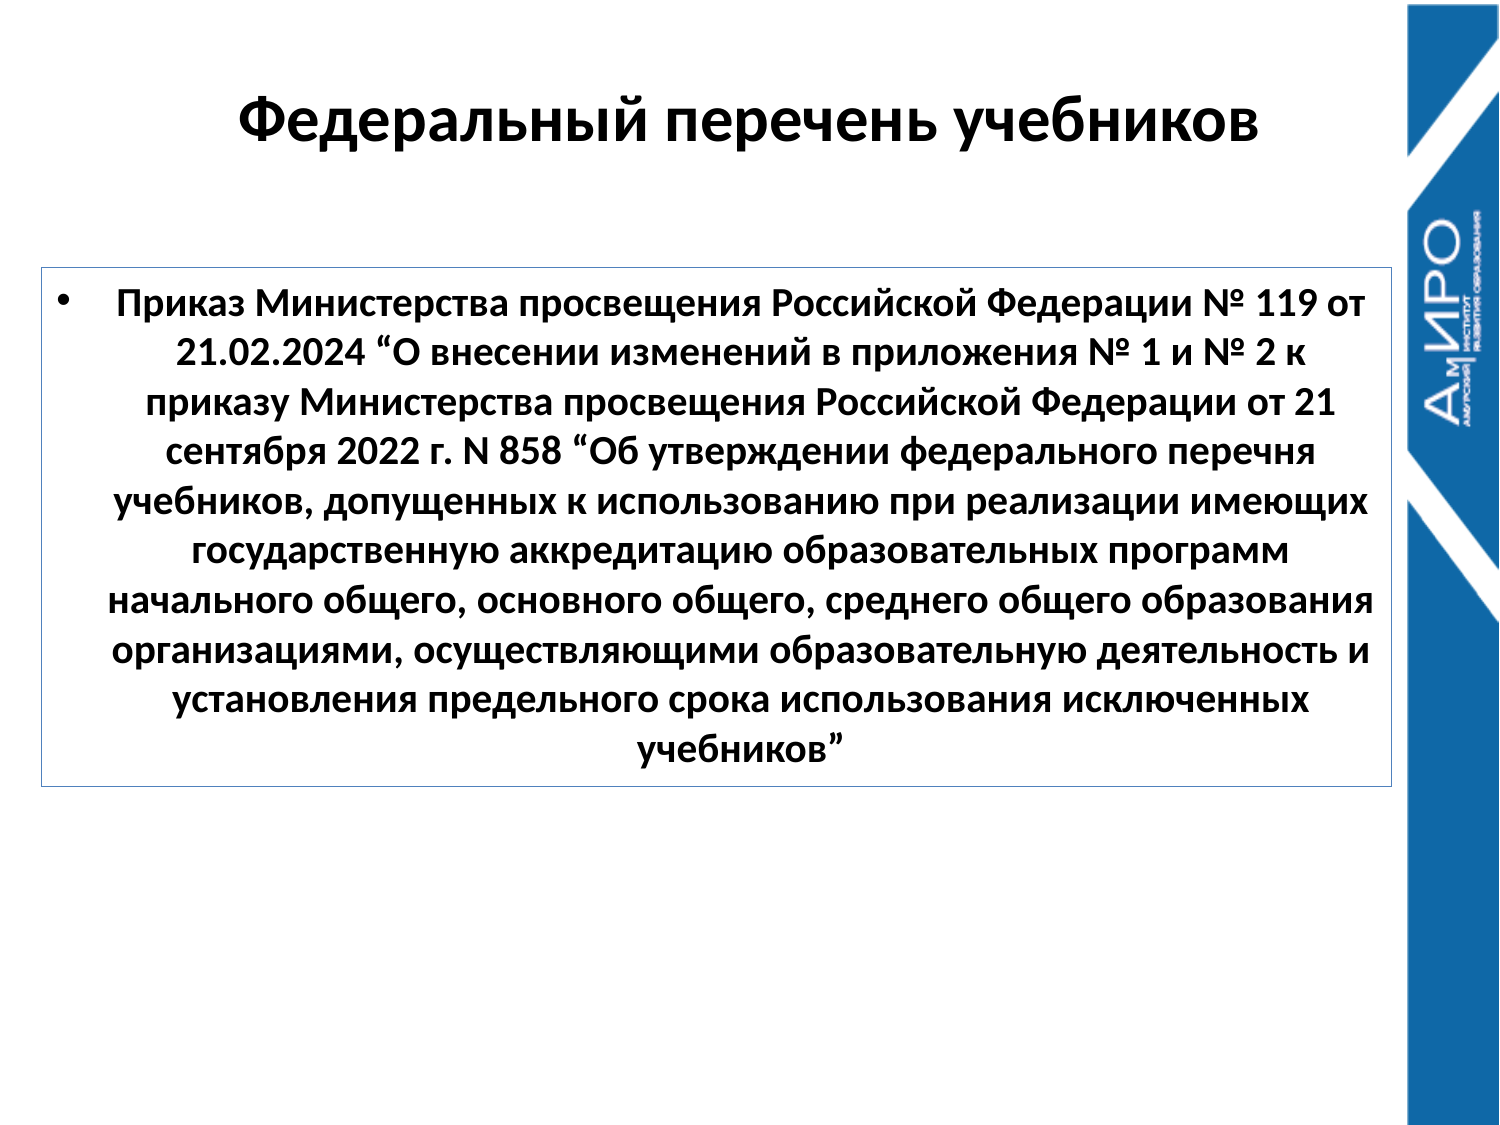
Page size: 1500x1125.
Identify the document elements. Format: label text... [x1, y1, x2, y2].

title Федеральный перечень учебников [75, 45, 1402, 185]
list Приказ Министерства просвещения Российской Федерации № 119 от 21.02.2024 “О внесении изменений в приложения № 1 и № 2 к приказу Министерства просвещения Российской Федерации от 21 сентября 2022 г. N 858 “Об утверждении федерального перечня учебников, допущенных к использованию при реализации имеющих государственную аккредитацию образовательных программ начального общего, основного общего, среднего общего образования организациями, осуществляющими образовательную деятельность и установления предельного срока использования исключенных учебников” [41, 267, 1392, 787]
picture [1407, 3, 1499, 1125]
